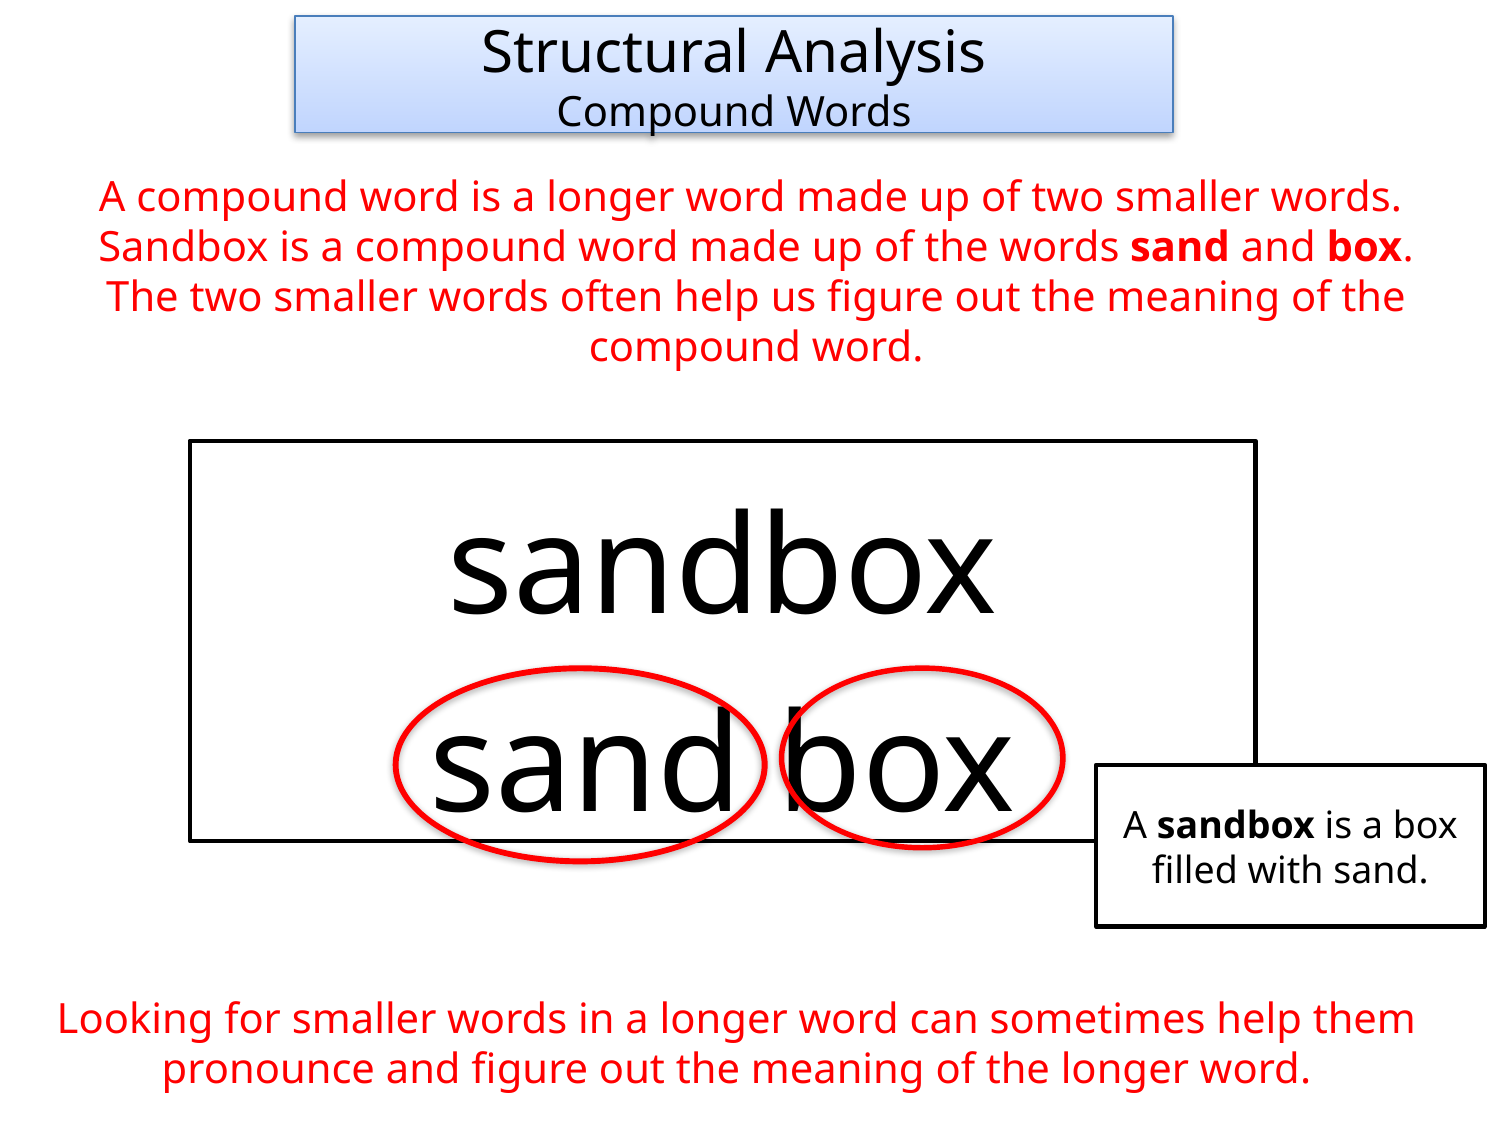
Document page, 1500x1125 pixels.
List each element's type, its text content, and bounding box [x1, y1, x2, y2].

text_box [391, 664, 769, 866]
text_box Structural Analysis Compound Words [294, 15, 1174, 133]
text_box [778, 664, 1067, 852]
text_box Looking for smaller words in a longer word can sometimes help them pronounce and figure out the meaning of the longer word. [38, 984, 1435, 1100]
text_box A sandbox is a box filled with sand. [1094, 763, 1487, 929]
text_box A compound word is a longer word made up of two smaller words. Sandbox is a compound word made up of the words sand and box. The two smaller words often help us figure out the meaning of the compound word. [38, 162, 1474, 377]
text_box sandbox sand box [188, 439, 1258, 843]
